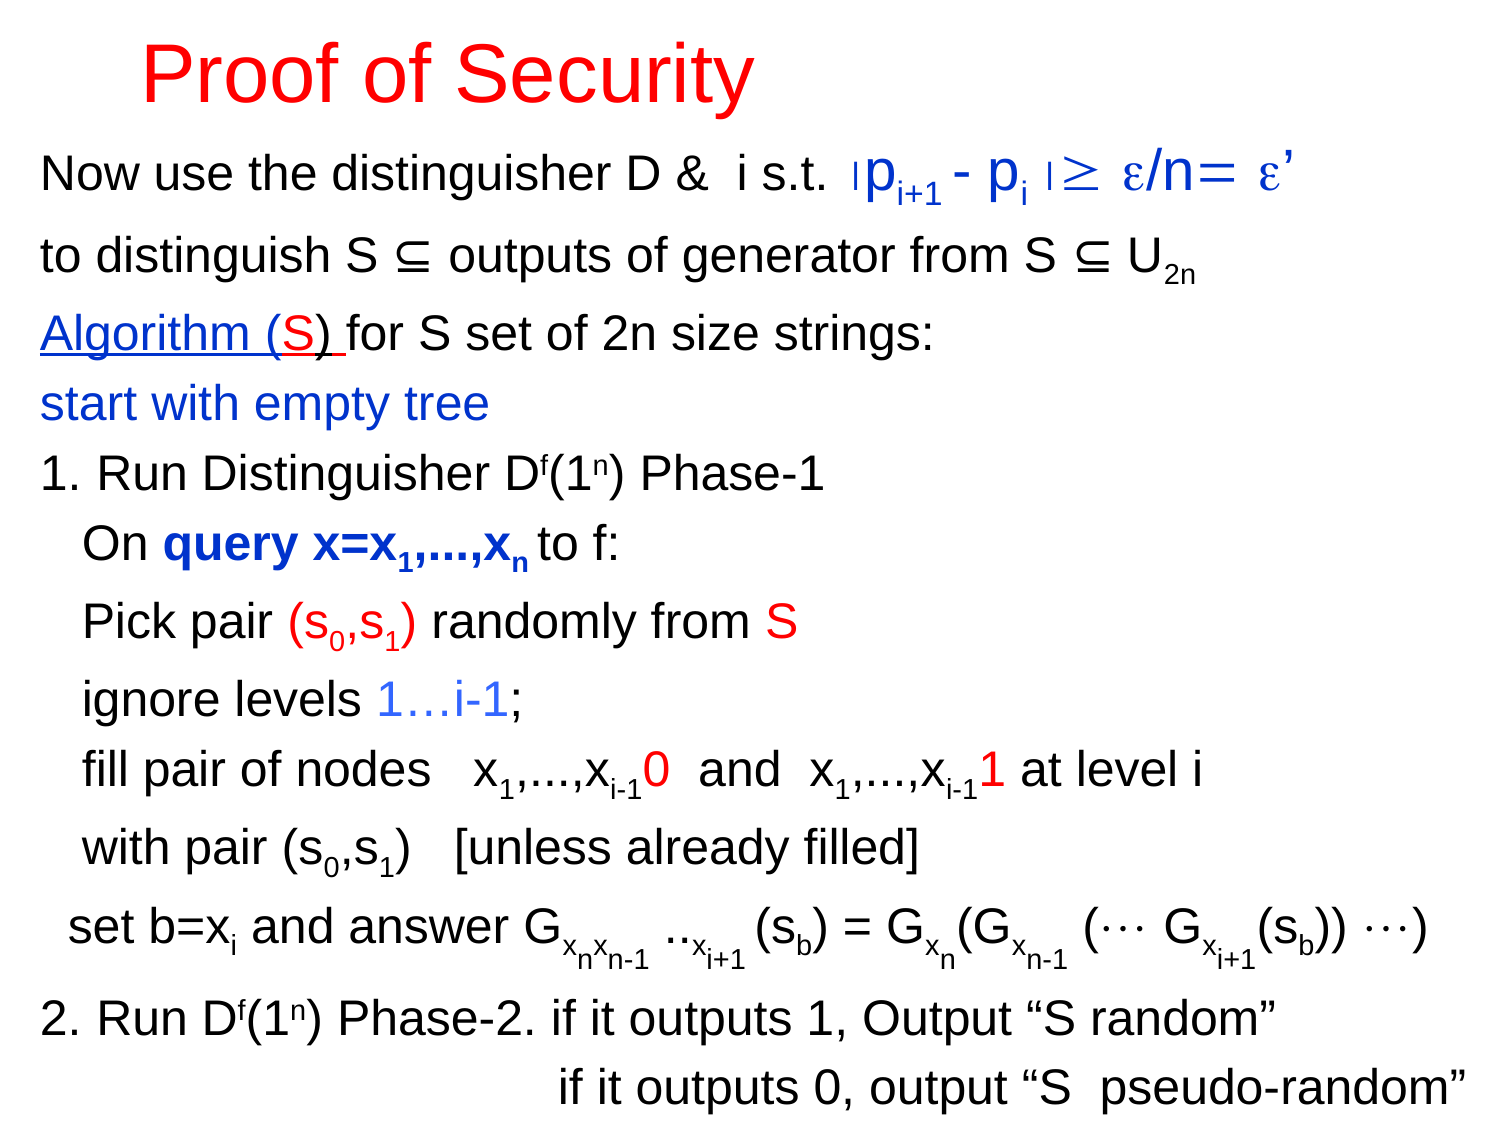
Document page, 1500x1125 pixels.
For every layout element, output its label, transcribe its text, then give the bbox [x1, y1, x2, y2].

title Proof of Security [125, 0, 1400, 163]
list Now use the distinguisher D & i s.t. pi+1 - pi  /n ’ to distinguish S ⊆ outputs of generator from S ⊆ U2n Algorithm (S) for S set of 2n size strings: start with empty tree Run Distinguisher Df(1n) Phase-1 On query x=x1,...,xn to f: Pick pair (s0,s1) randomly from S ignore levels 1…i-1; fill pair of nodes x1,...,xi-10 and x1,...,xi-11 at level i with pair (s0,s1) [unless already filled] set b=xi and answer Gxnxn-1 ..xi+1 (sb) = Gxn(Gxn-1 ( Gxi+1(sb)) ) Run Df(1n) Phase-2. if it outputs 1, Output “S random” if it outputs 0, output “S pseudo-random” Claim: |prob (S⊆ G(Un):A(S) =1 ) – prob :S⊆ U2n: A(S)=1 )|>e/n [24, 125, 1500, 1000]
text_box [753, 600, 808, 676]
